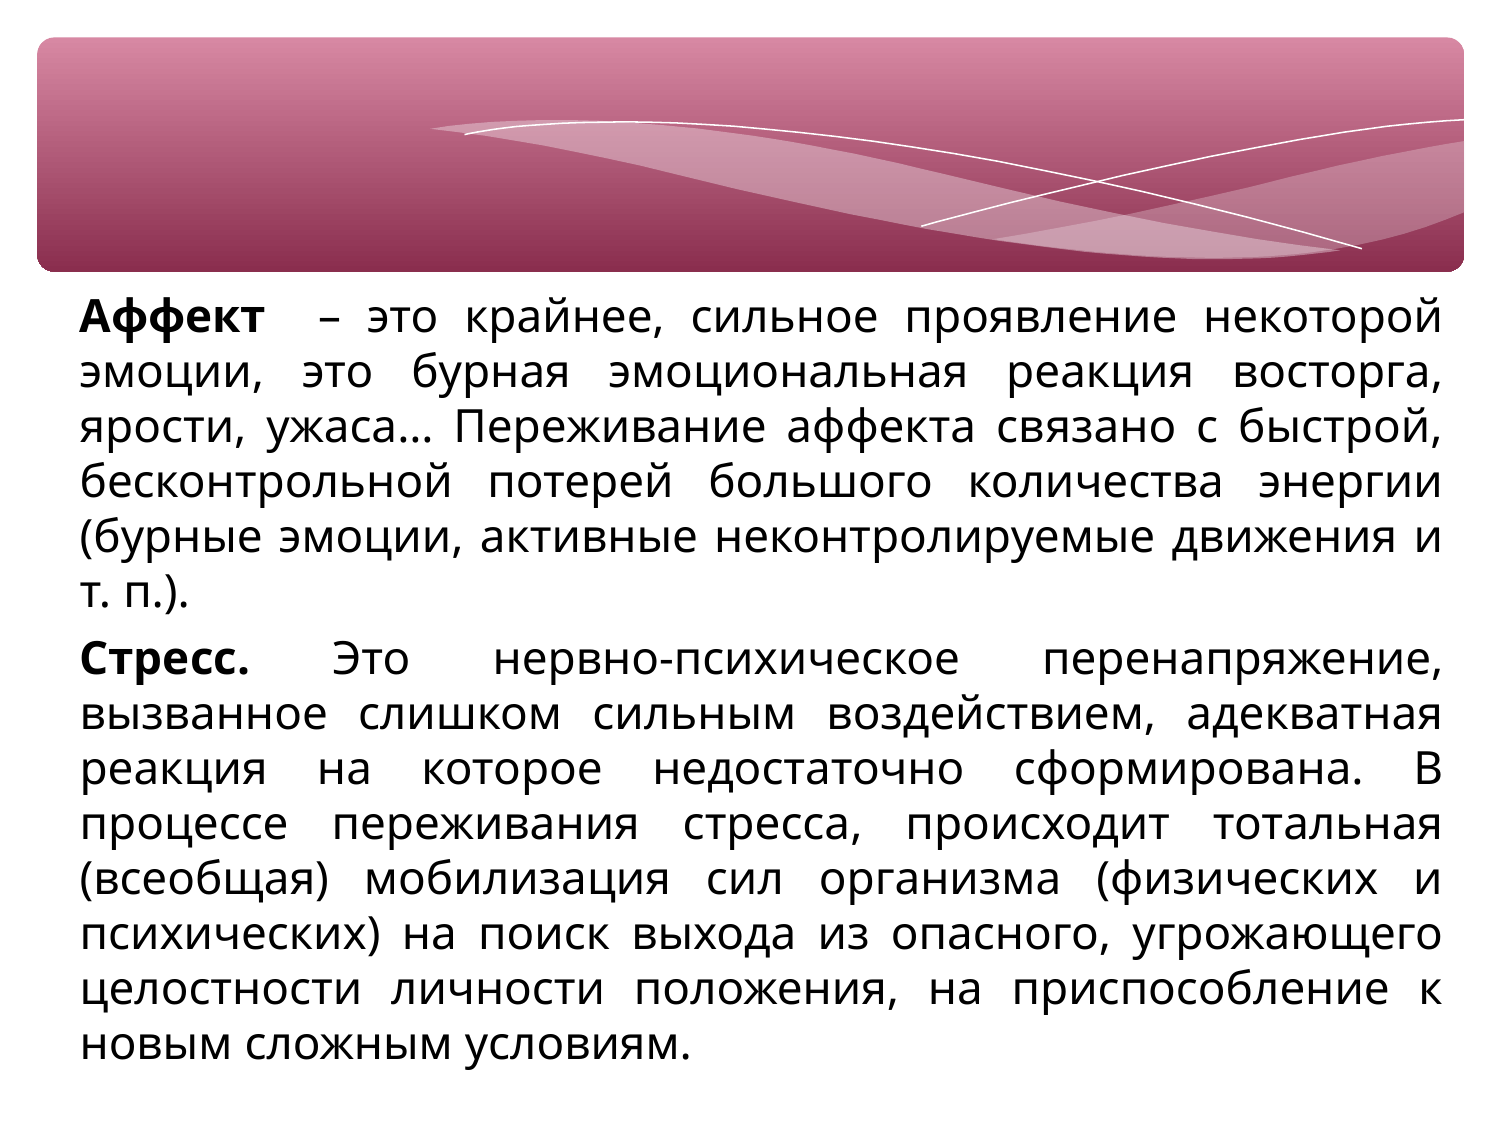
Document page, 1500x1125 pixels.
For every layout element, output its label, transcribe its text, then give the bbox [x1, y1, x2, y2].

list Аффект – это крайнее, сильное проявление некоторой эмоции, это бурная эмоциональная реакция восторга, ярости, ужаса… Переживание аффекта связано с быстрой, бесконтрольной потерей большого количества энергии (бурные эмоции, активные неконтролируемые движения и т. п.). Стресс. Это нервно-психическое перенапряжение, вызванное слишком сильным воздействием, адекватная реакция на которое недостаточно сформирована. В процессе переживания стресса, происходит тотальная (всеобщая) мобилизация сил организма (физических и психических) на поиск выхода из опасного, угрожающего целостности личности положения, на приспособление к новым сложным условиям. [64, 278, 1459, 1059]
